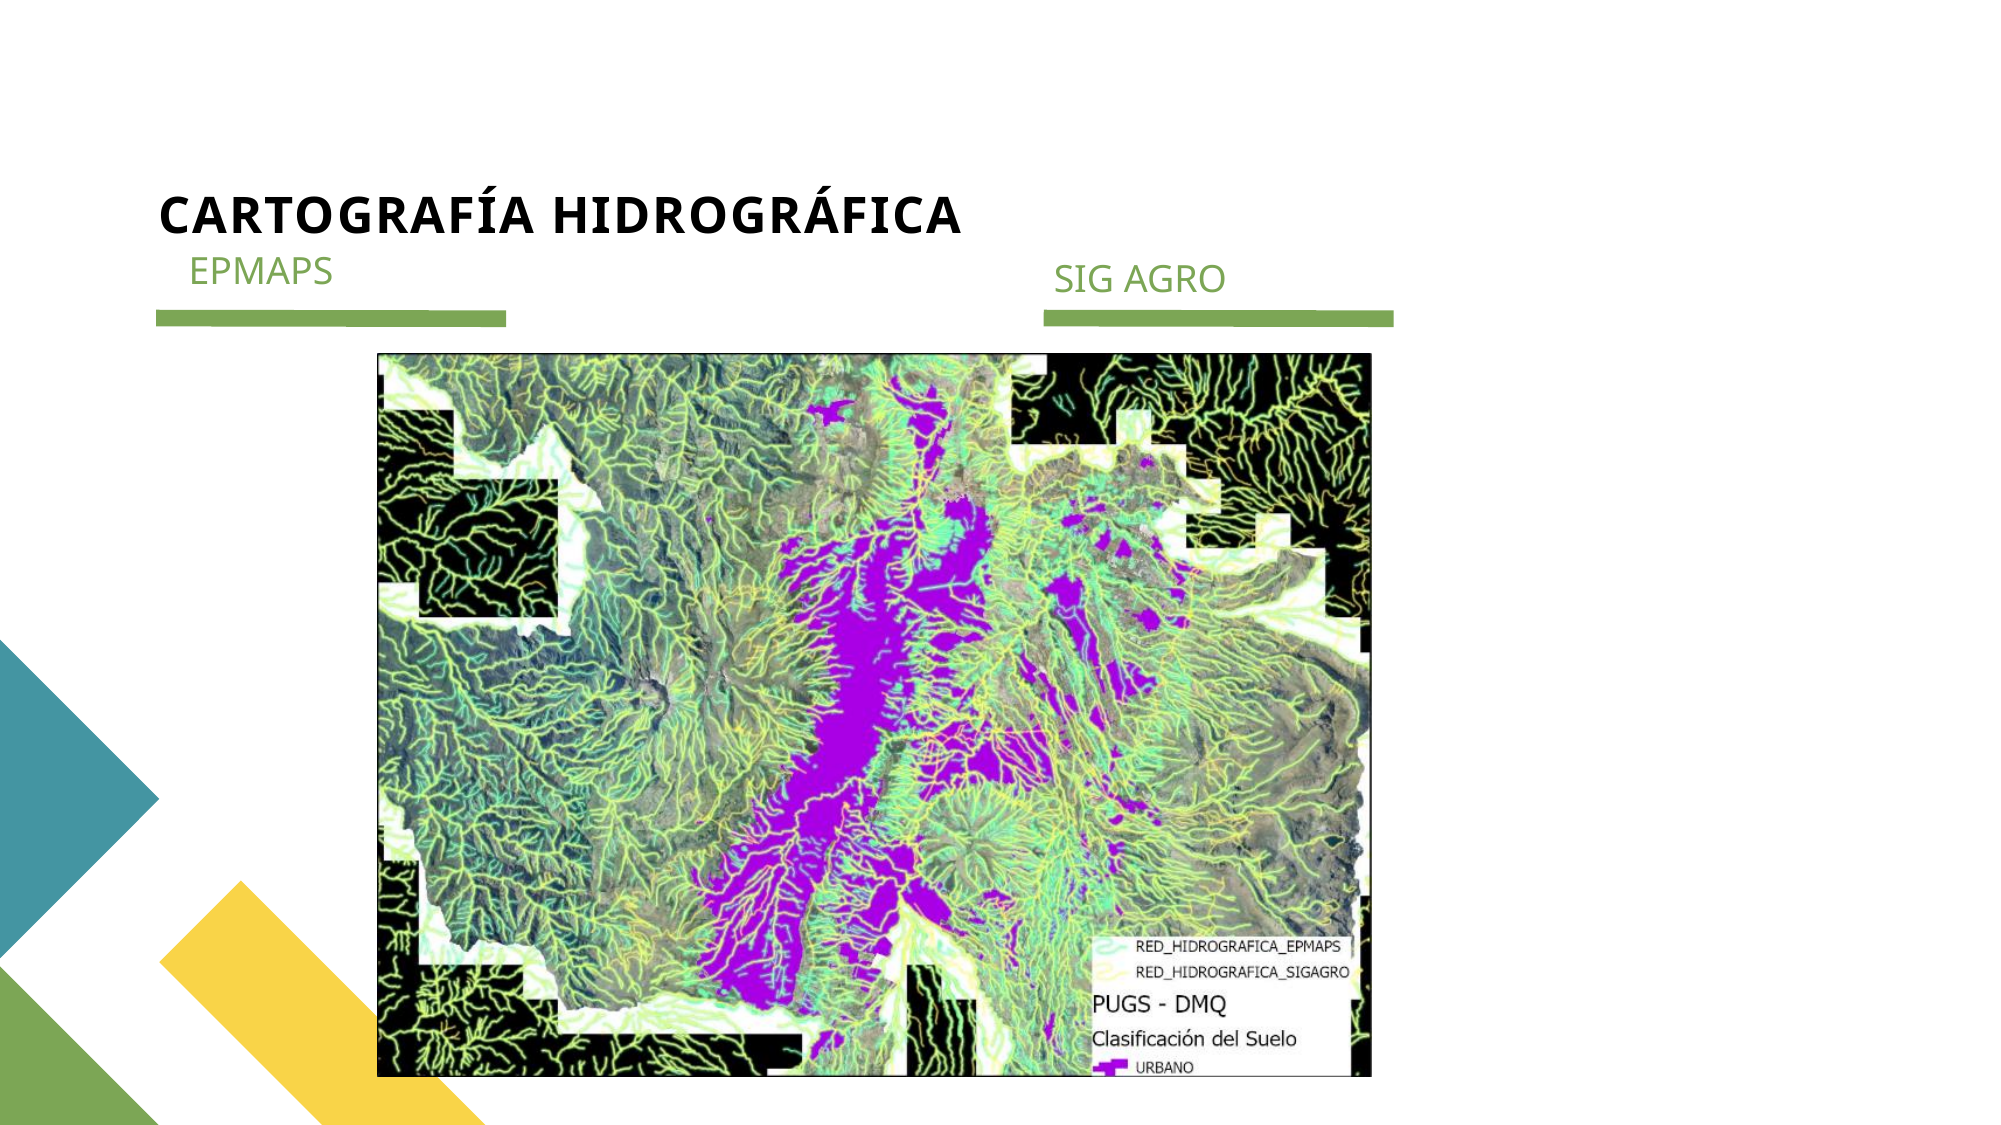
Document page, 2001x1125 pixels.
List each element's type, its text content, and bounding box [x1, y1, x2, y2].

picture [377, 353, 1372, 1077]
text_box EPMAPS [188, 252, 971, 319]
title CARTOGRAFÍA HIDROGRÁFICA [158, 144, 969, 245]
text_box SIG AGRO [1053, 260, 1836, 327]
